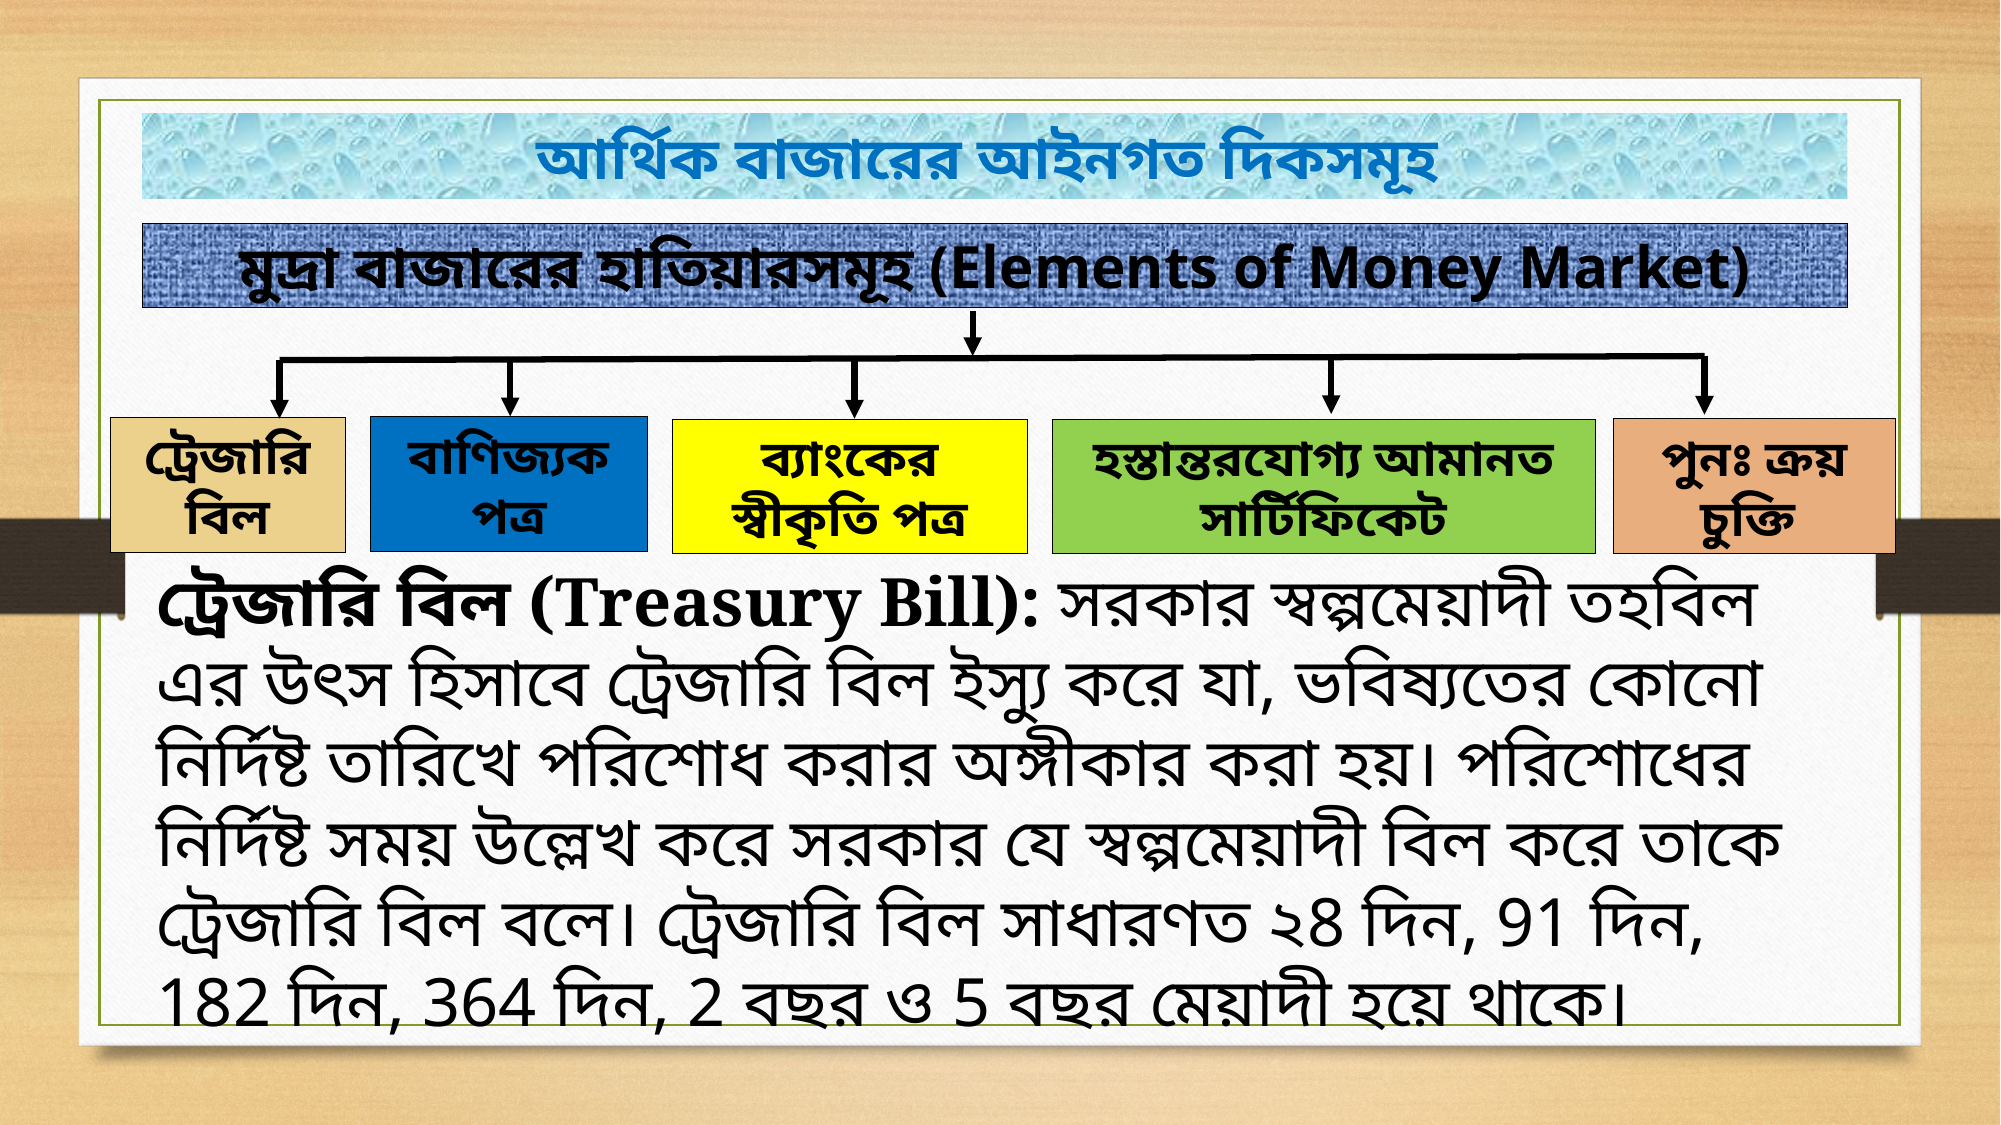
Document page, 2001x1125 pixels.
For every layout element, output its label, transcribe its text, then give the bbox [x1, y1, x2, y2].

text_box মুদ্রা বাজারের হাতিয়ারসমূহ (Elements of Money Market) [142, 223, 1848, 308]
picture [0, 0, 2001, 1125]
text_box পুনঃ ক্রয় চুক্তি [1613, 418, 1896, 554]
text_box বাণিজ্যক পত্র [370, 416, 648, 552]
text_box ব্যাংকের স্বীকৃতি পত্র [672, 419, 1028, 552]
text_box হস্তান্তরযোগ্য আমানত সার্টিফিকেট [1052, 419, 1596, 552]
text_box আর্থিক বাজারের আইনগত দিকসমূহ [142, 113, 1848, 199]
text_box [1332, 355, 1704, 361]
text_box ট্রেজারি বিল [110, 417, 346, 553]
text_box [279, 355, 1330, 361]
text_box ট্রেজারি বিল (Treasury Bill): সরকার স্বল্পমেয়াদী তহবিল এর উৎস হিসাবে ট্রেজারি বিল ইস্যু করে যা, ভবিষ্যতের কোনো নির্দিষ্ট তারিখে পরিশোধ করার অঙ্গীকার করা হয়। পরিশোধের নির্দিষ্ট সময় উল্লেখ করে সরকার যে স্বল্পমেয়াদী বিল করে তাকে ট্রেজারি বিল বলে। ট্রেজারি বিল সাধারণত ২8 দিন, 91 দিন, 182 দিন, 364 দিন, 2 বছর ও 5 বছর মেয়াদী হয়ে থাকে। [142, 552, 1848, 1048]
